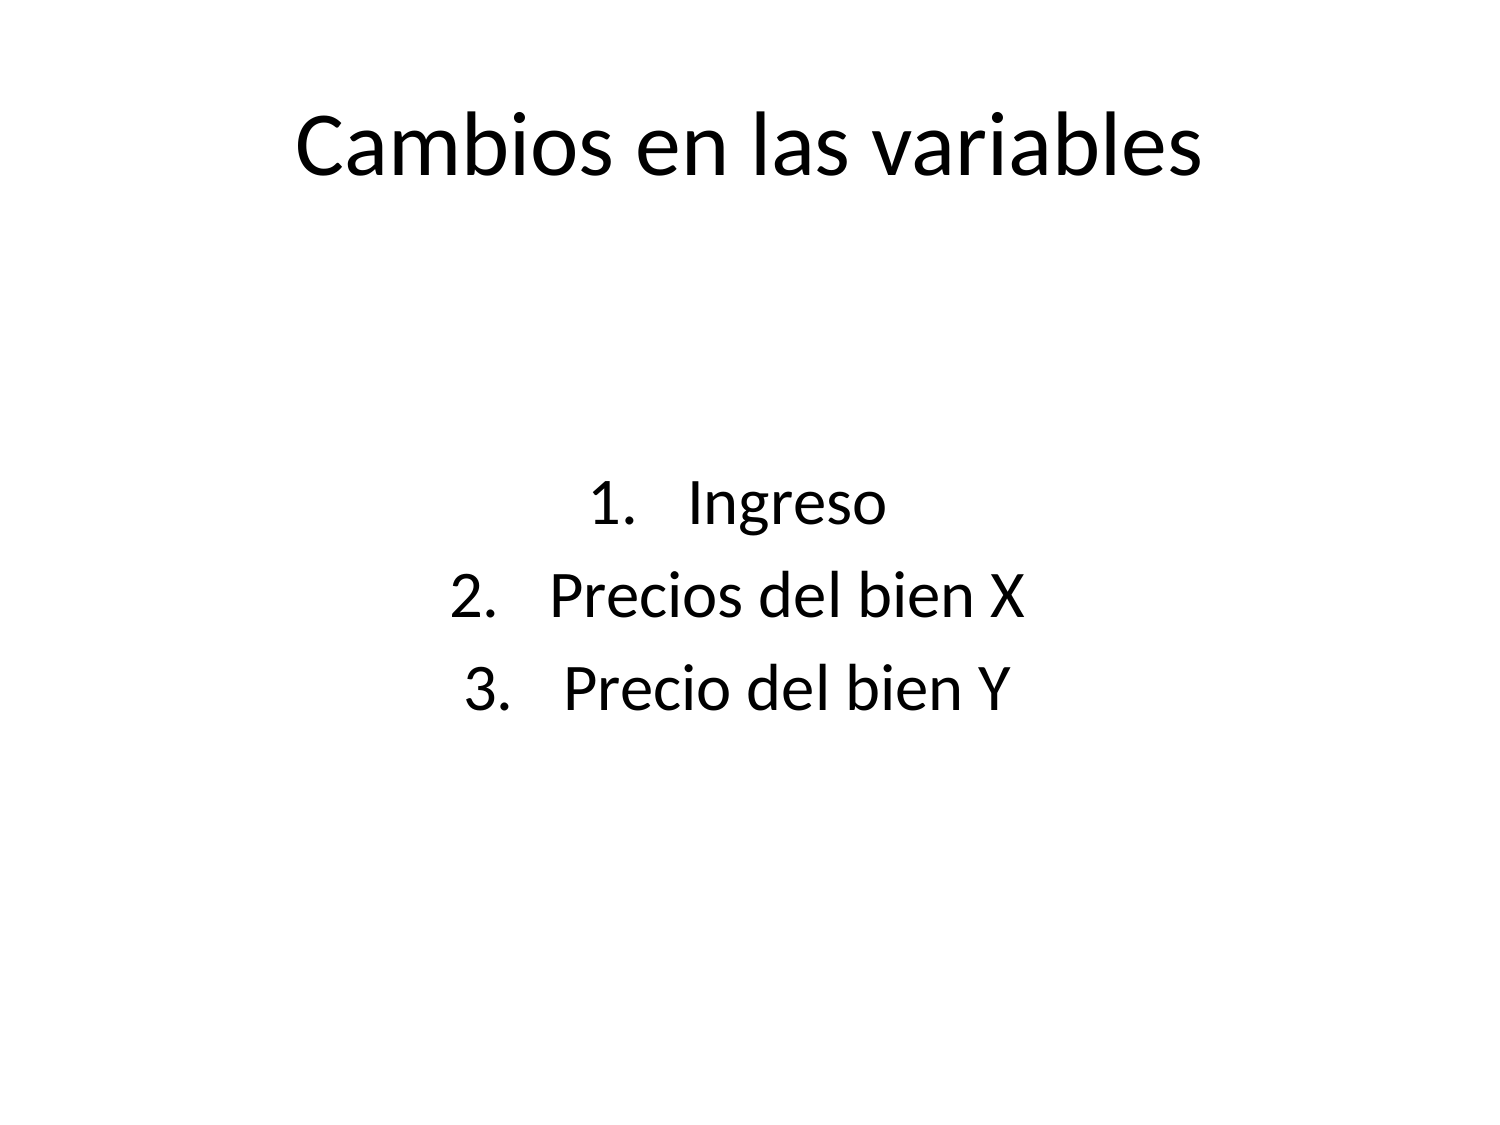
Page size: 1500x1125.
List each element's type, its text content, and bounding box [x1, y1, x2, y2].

list Ingreso Precios del bien X Precio del bien Y [99, 449, 1376, 832]
title Cambios en las variables [74, 44, 1426, 233]
